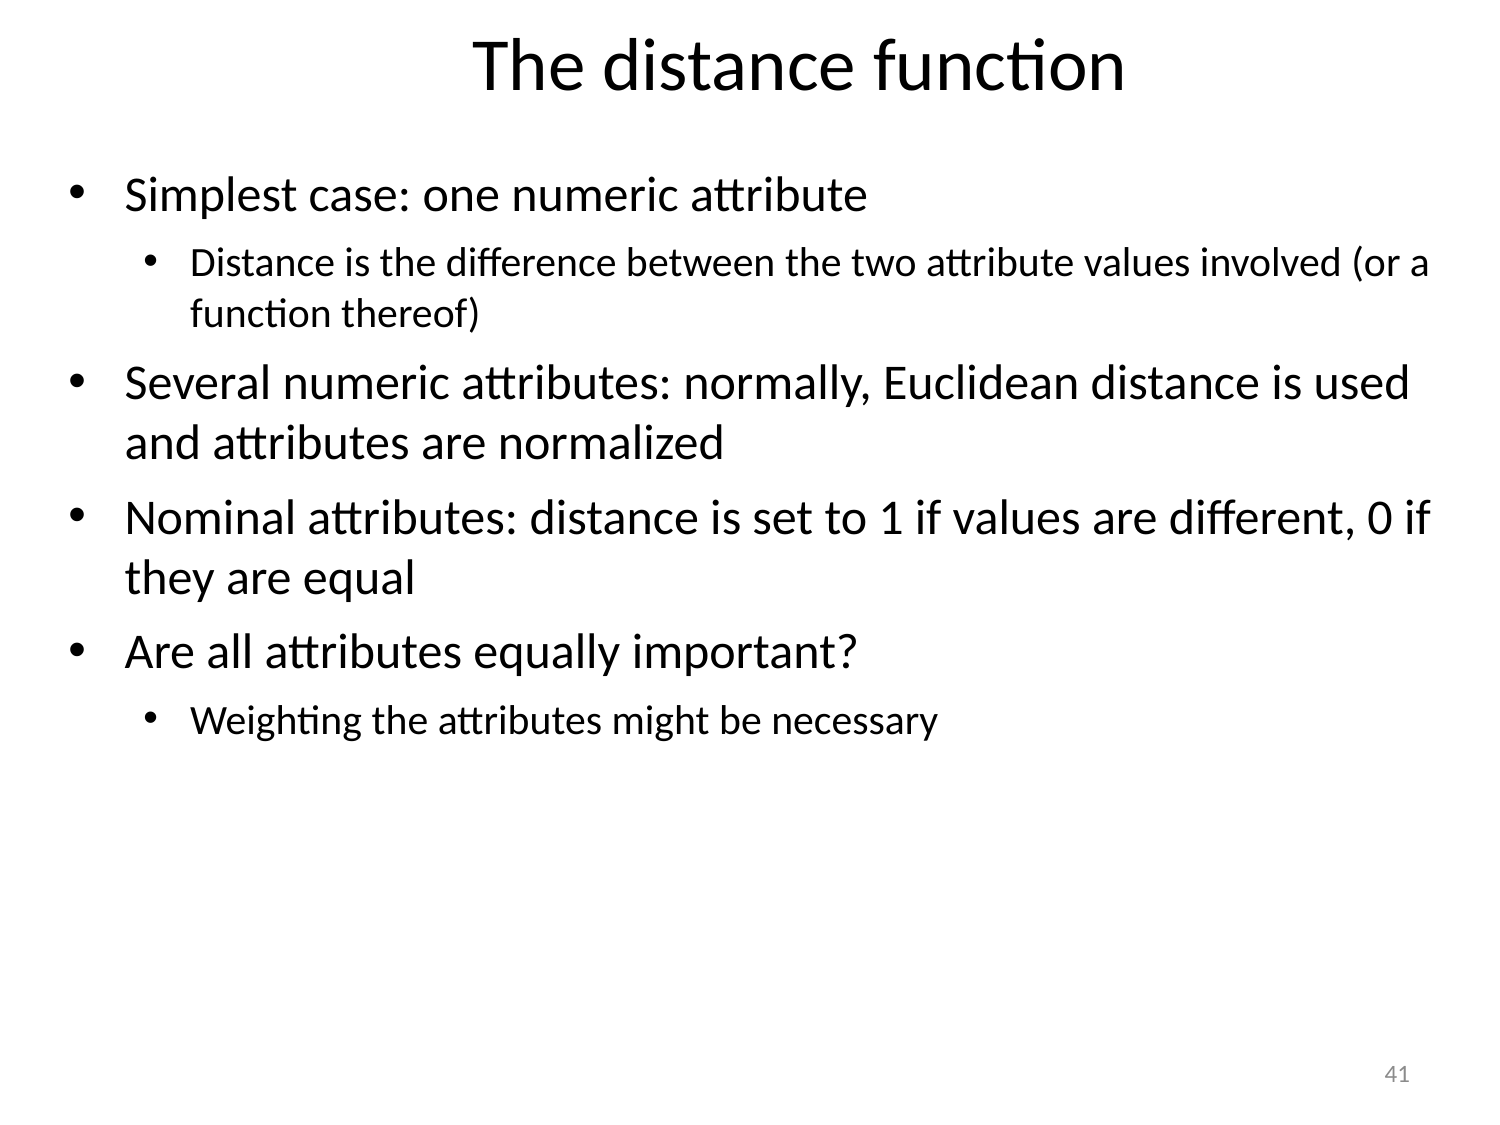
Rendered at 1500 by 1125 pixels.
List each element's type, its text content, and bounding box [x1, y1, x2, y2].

title The distance function [99, 0, 1500, 148]
slide_number 41 [1074, 1042, 1425, 1103]
list Simplest case: one numeric attribute Distance is the difference between the two attribute values involved (or a function thereof) Several numeric attributes: normally, Euclidean distance is used and attributes are normalized Nominal attributes: distance is set to 1 if values are different, 0 if they are equal Are all attributes equally important? Weighting the attributes might be necessary [53, 154, 1500, 807]
